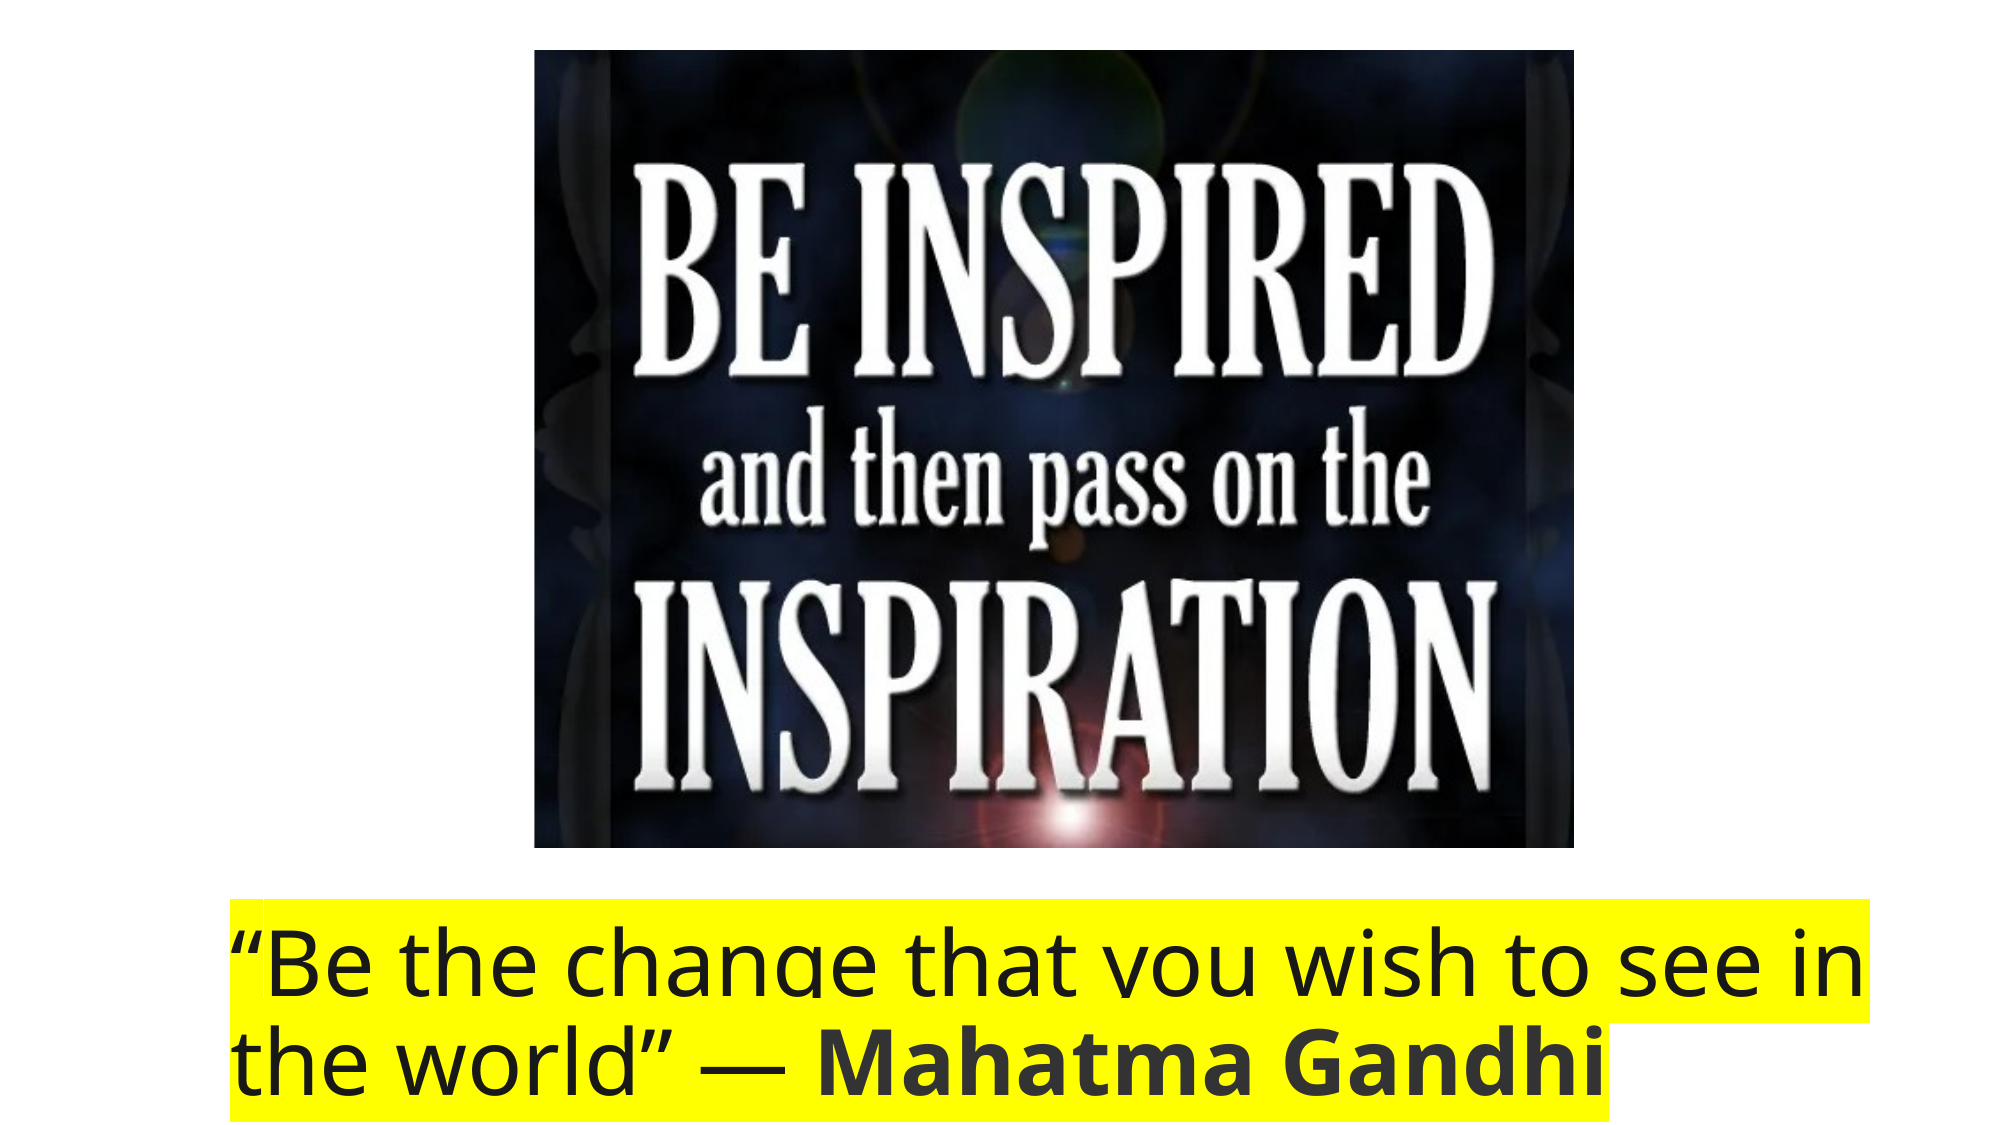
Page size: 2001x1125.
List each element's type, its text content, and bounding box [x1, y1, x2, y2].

title “Be the change that you wish to see in the world” ― Mahatma Gandhi [215, 907, 1941, 1125]
picture [532, 50, 1574, 848]
